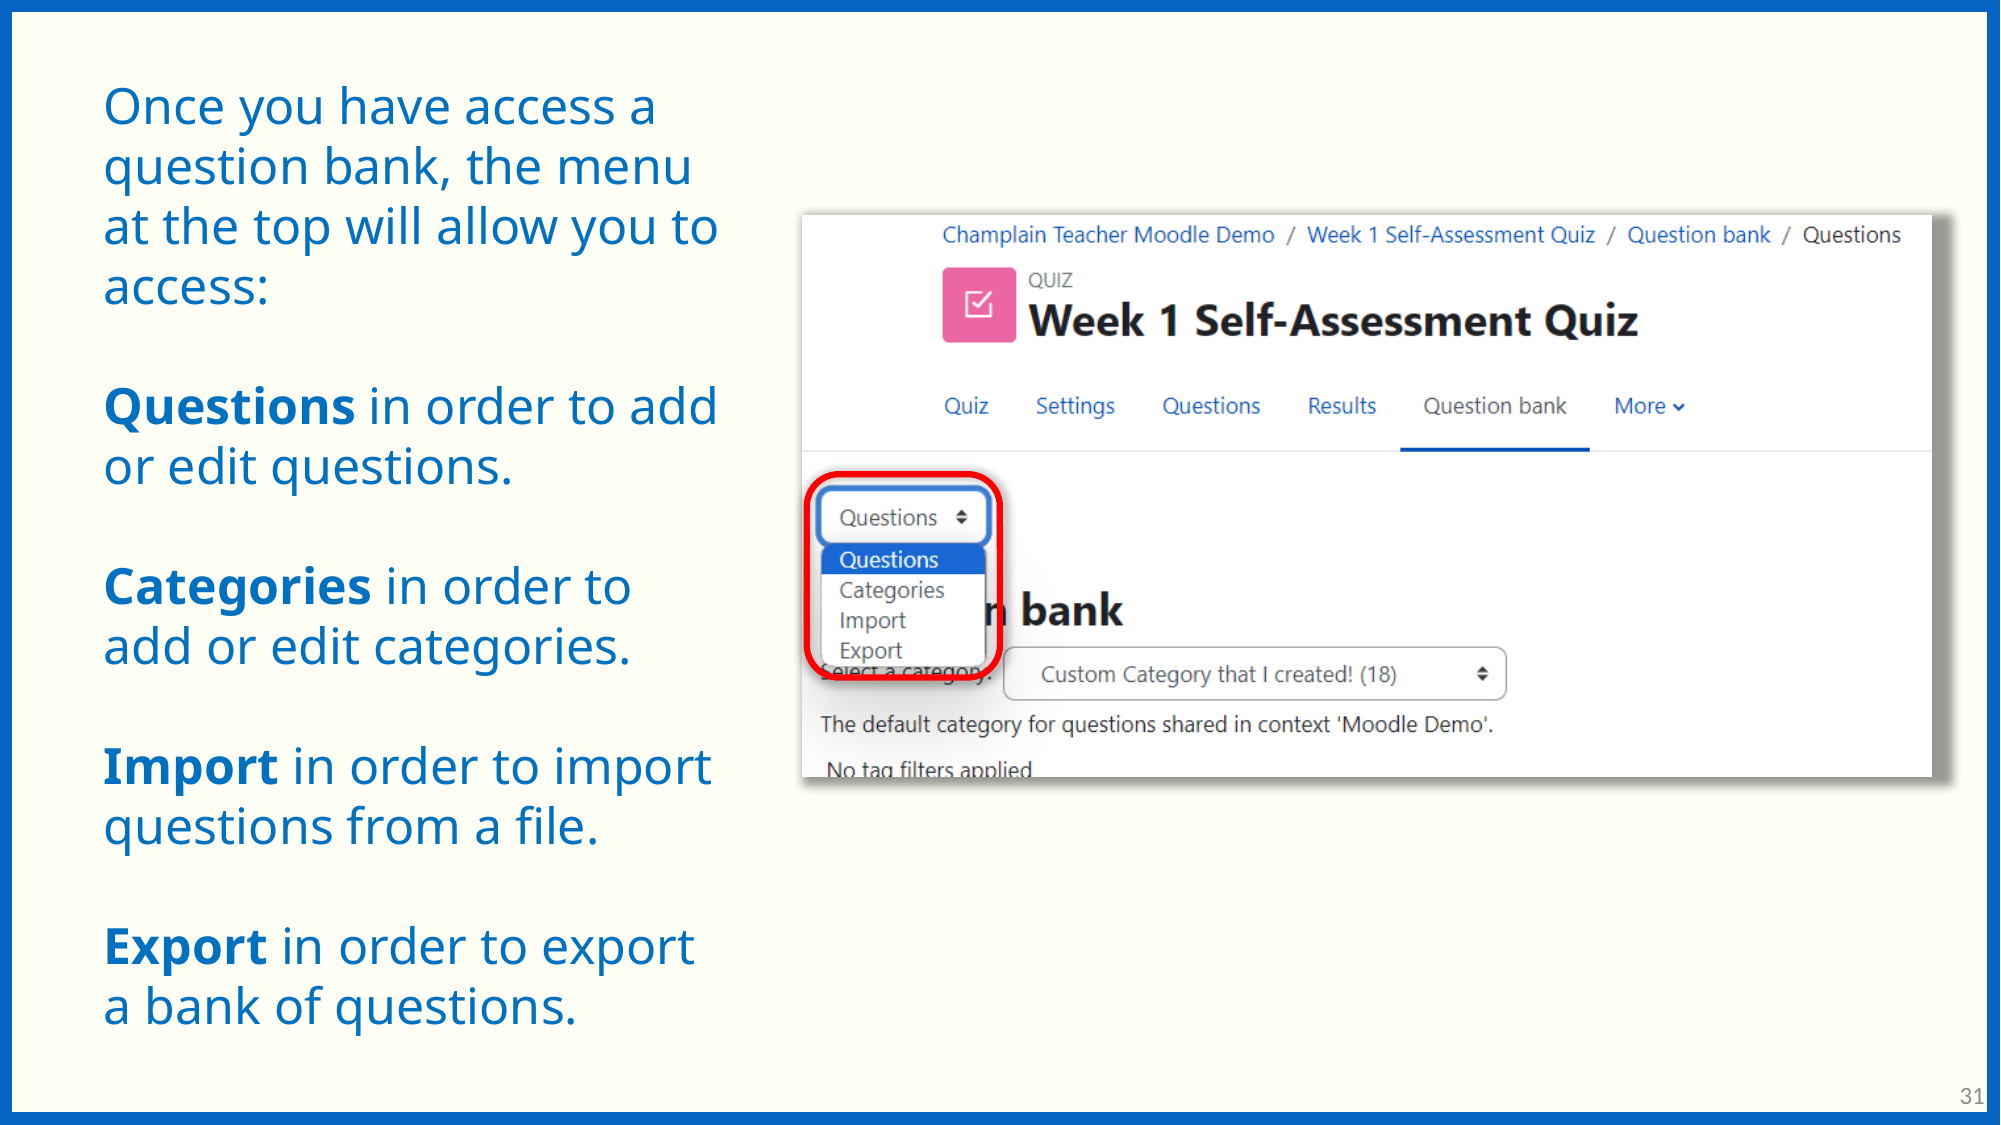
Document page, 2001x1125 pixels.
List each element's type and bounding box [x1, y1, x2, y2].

picture [802, 215, 1932, 777]
text_box [0, 0, 2000, 1125]
